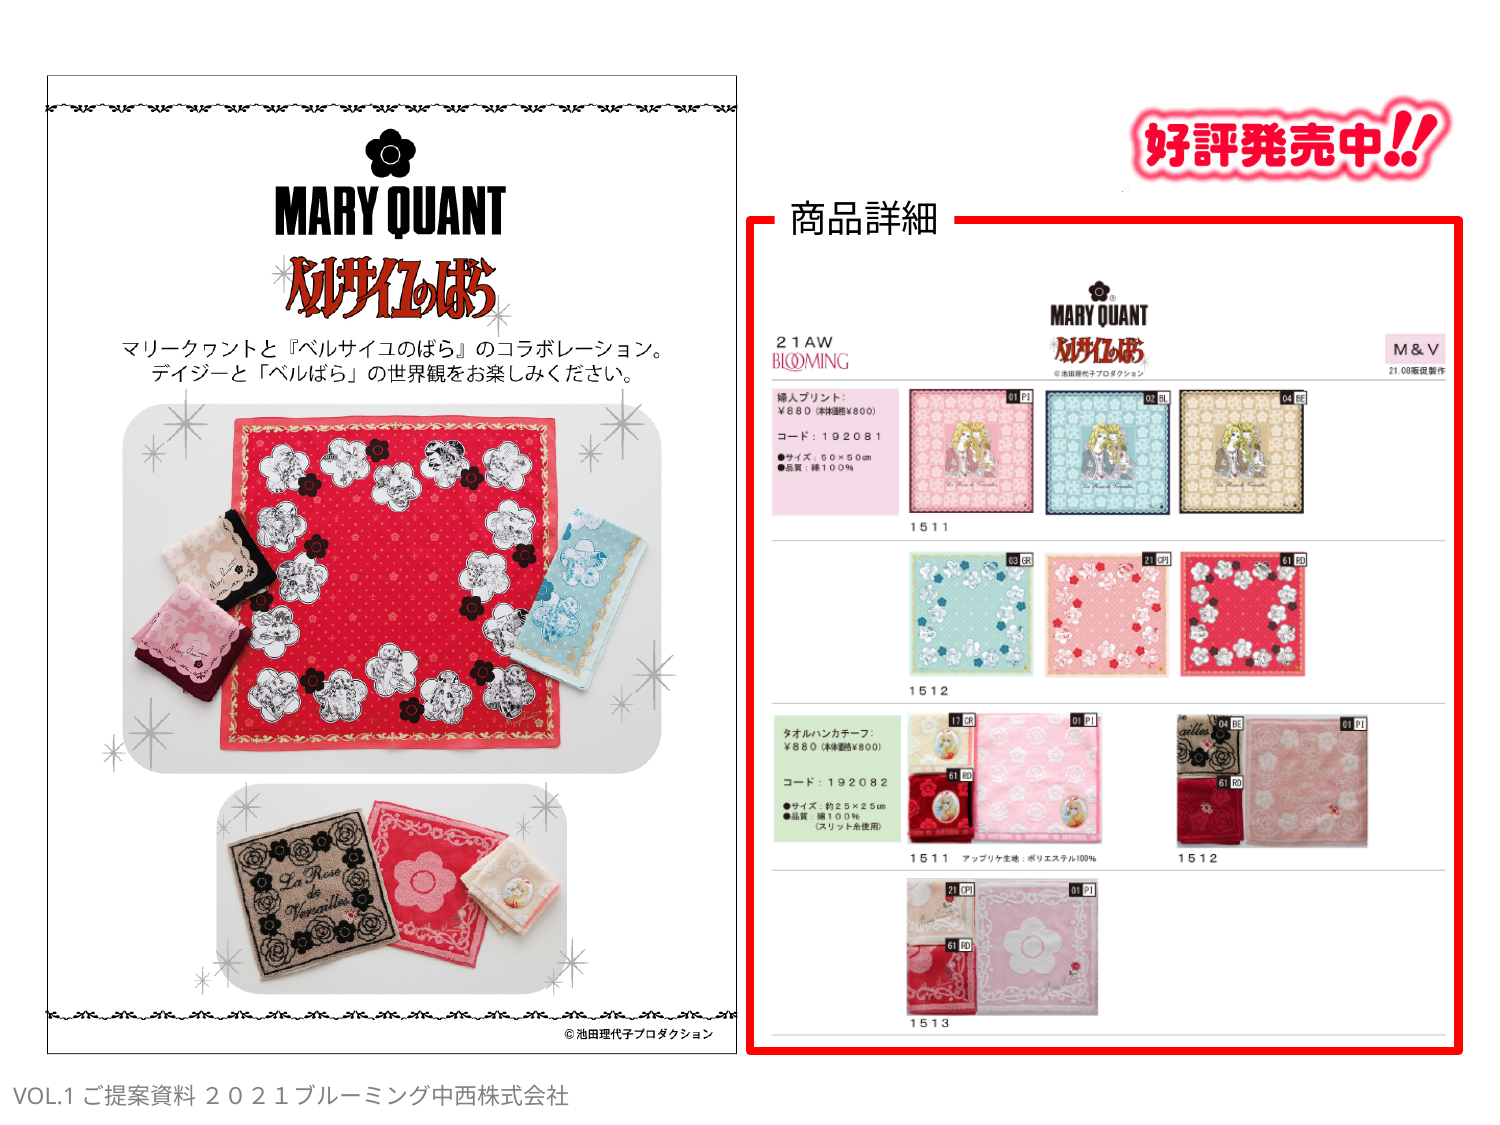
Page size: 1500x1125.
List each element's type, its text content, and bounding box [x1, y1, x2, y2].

picture [41, 73, 739, 1057]
picture [755, 269, 1454, 1048]
picture [1122, 89, 1459, 193]
text_box VOL.1ご提案資料 ２０２１ブルーミング中西株式会社 [0, 1074, 585, 1117]
text_box [748, 218, 1461, 1053]
text_box 商品詳細 [774, 187, 955, 247]
